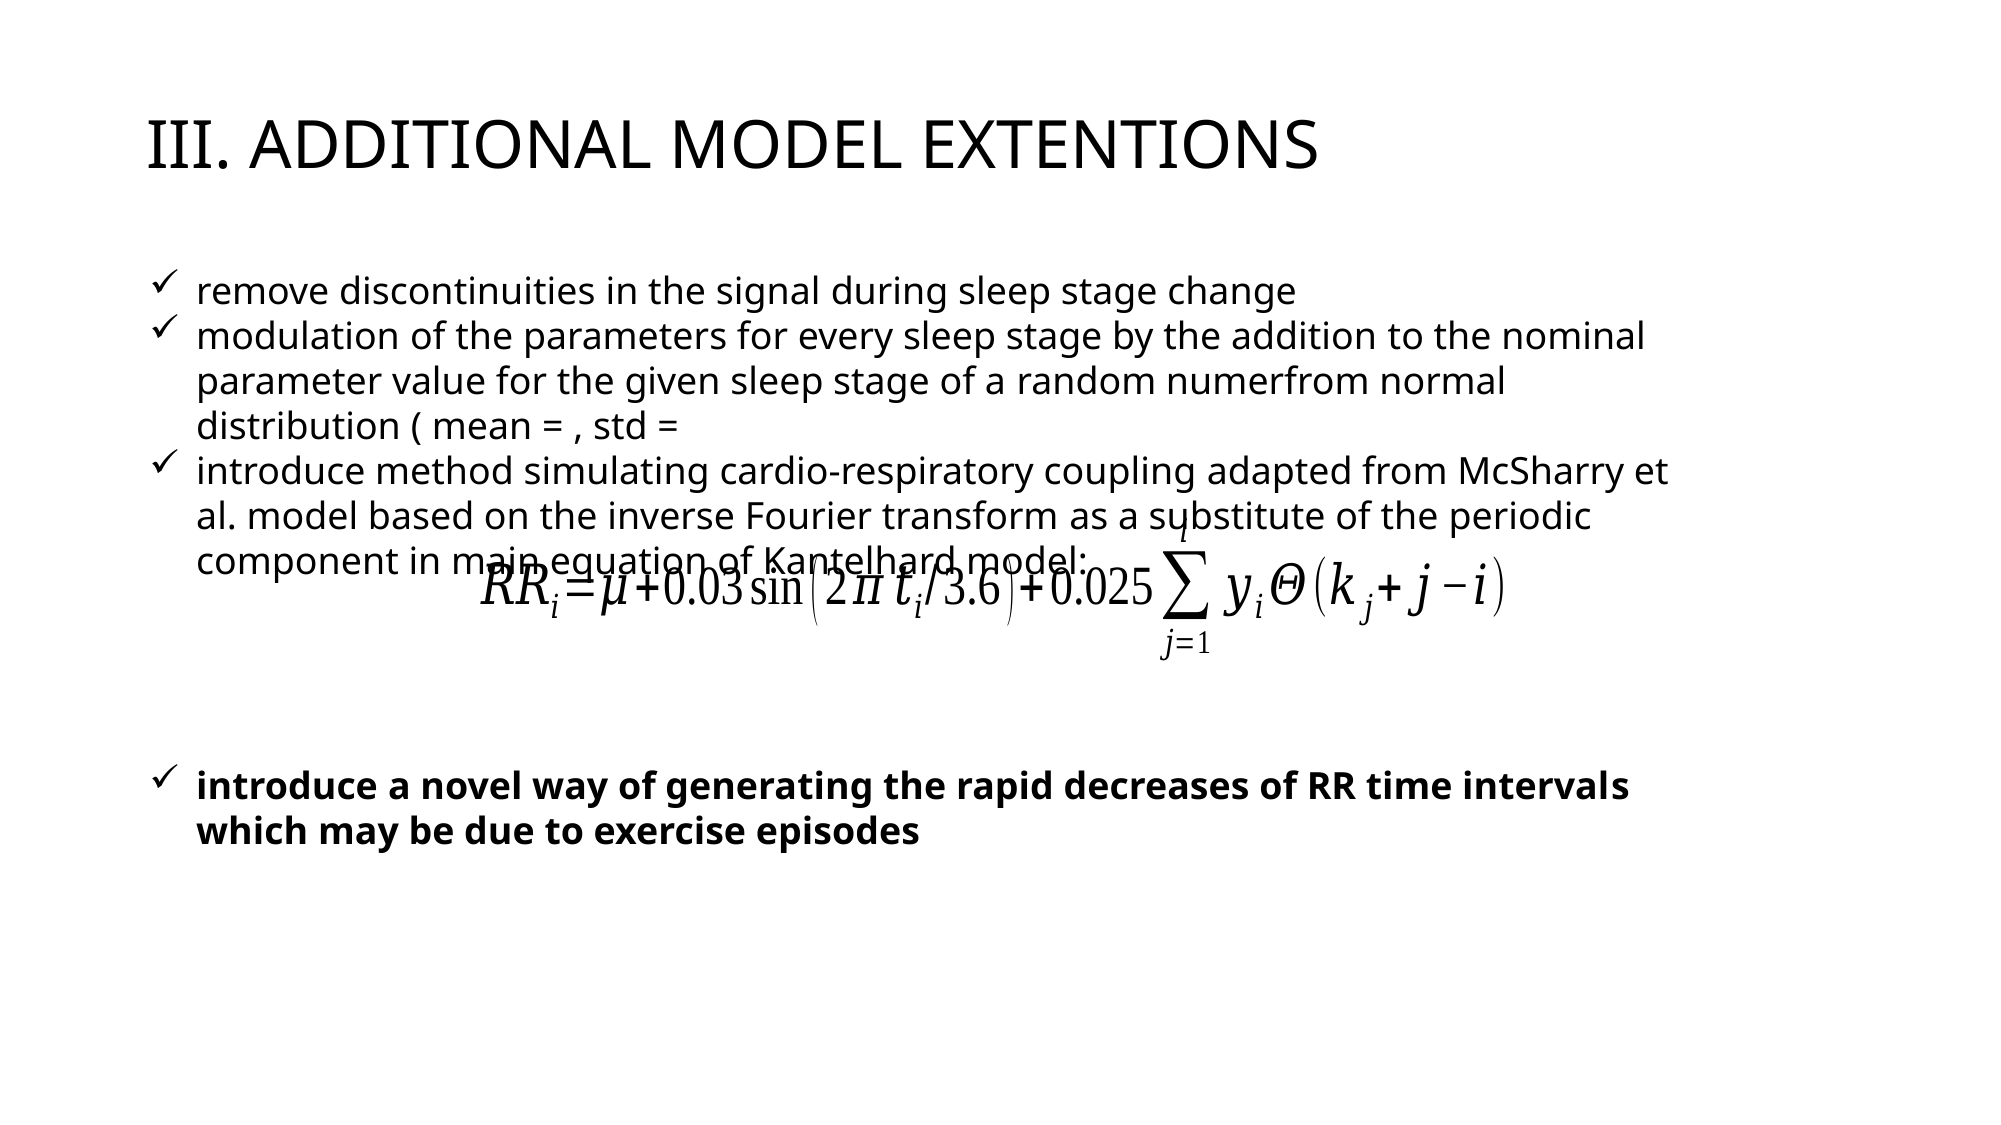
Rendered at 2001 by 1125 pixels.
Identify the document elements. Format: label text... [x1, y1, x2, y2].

text_box III. ADDITIONAL MODEL EXTENTIONS [105, 86, 1363, 191]
